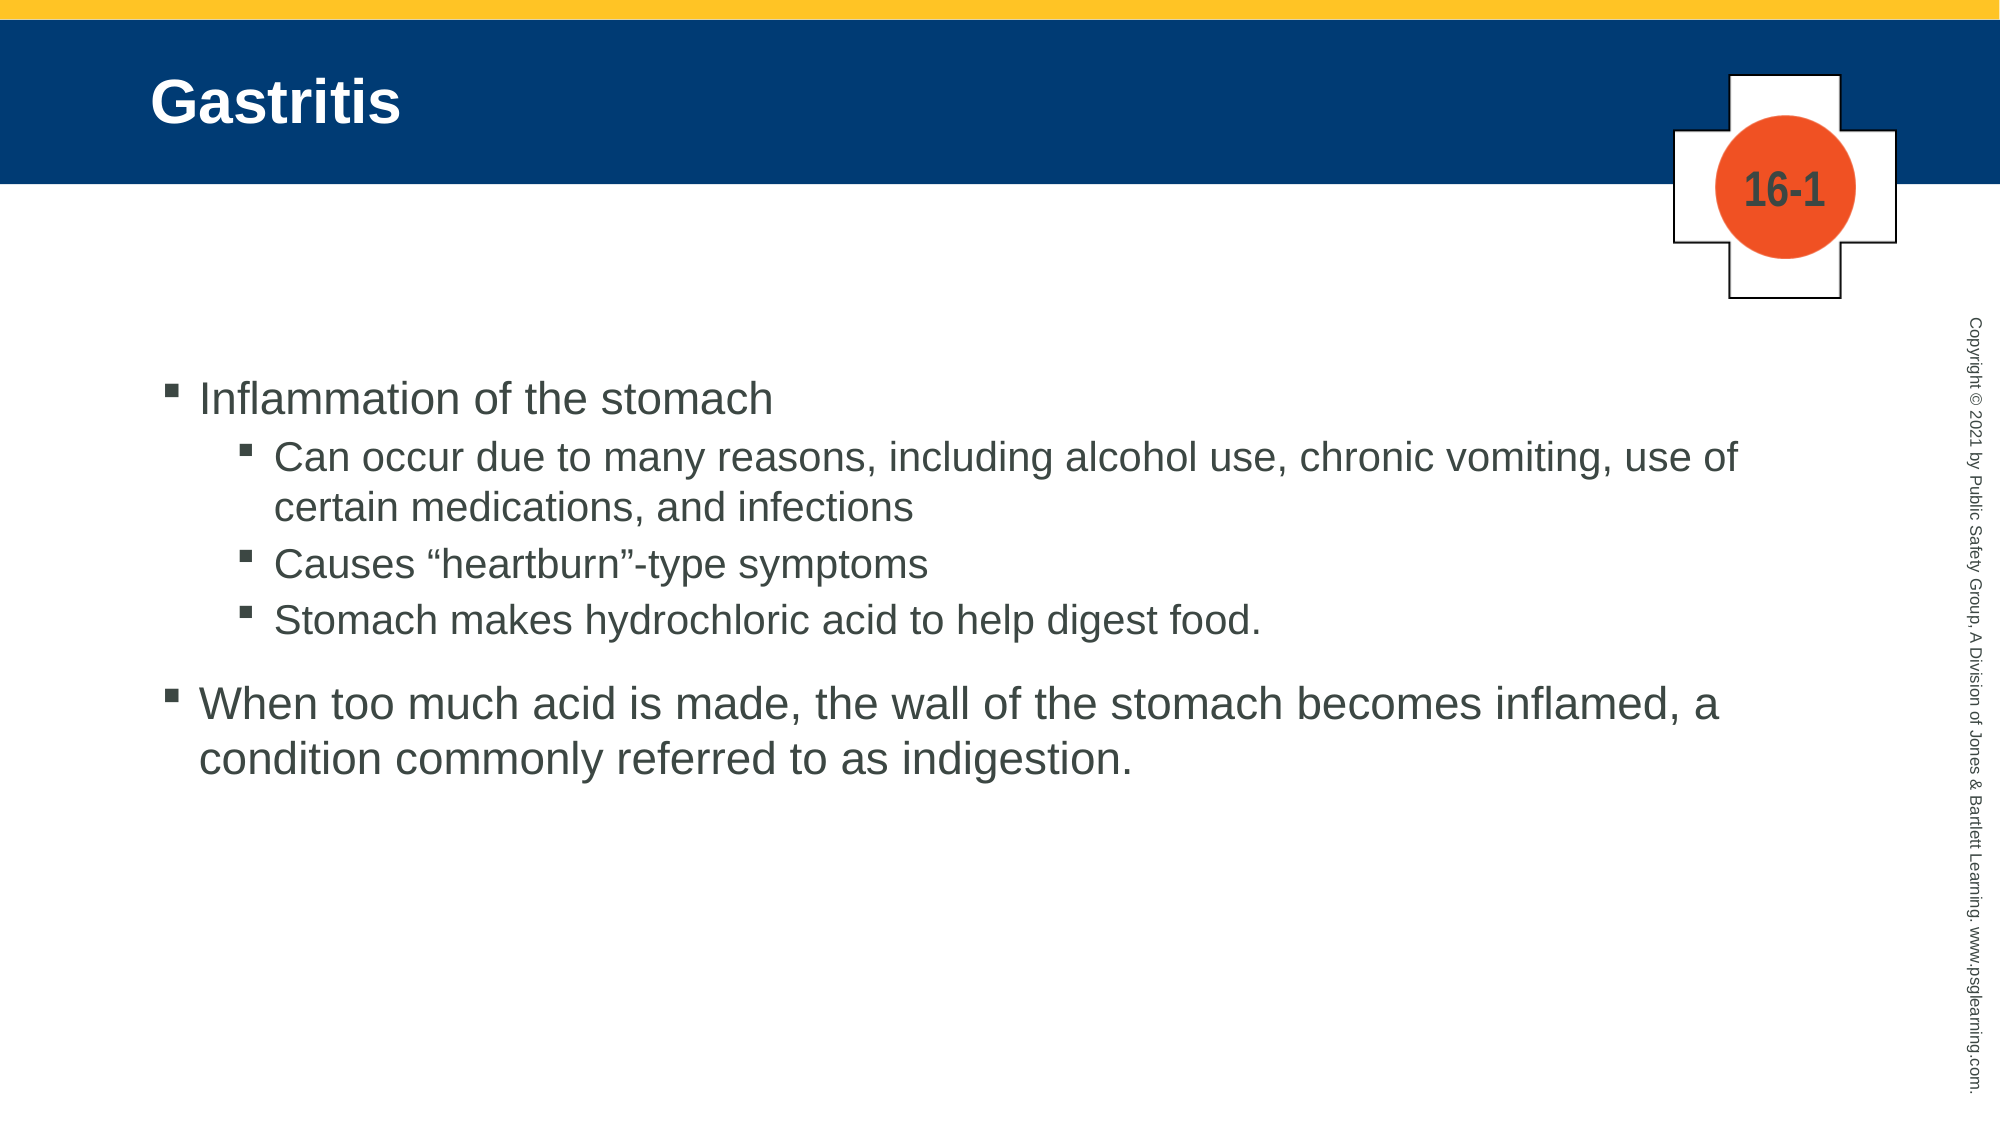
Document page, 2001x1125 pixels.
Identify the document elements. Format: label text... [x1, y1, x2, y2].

title Gastritis [0, 19, 2000, 185]
list Inflammation of the stomach Can occur due to many reasons, including alcohol use, chronic vomiting, use of certain medications, and infections Causes “heartburn”-type symptoms Stomach makes hydrochloric acid to help digest food. When too much acid is made, the wall of the stomach becomes inflamed, a condition commonly referred to as indigestion. [146, 361, 1859, 1016]
picture [1673, 74, 1897, 300]
